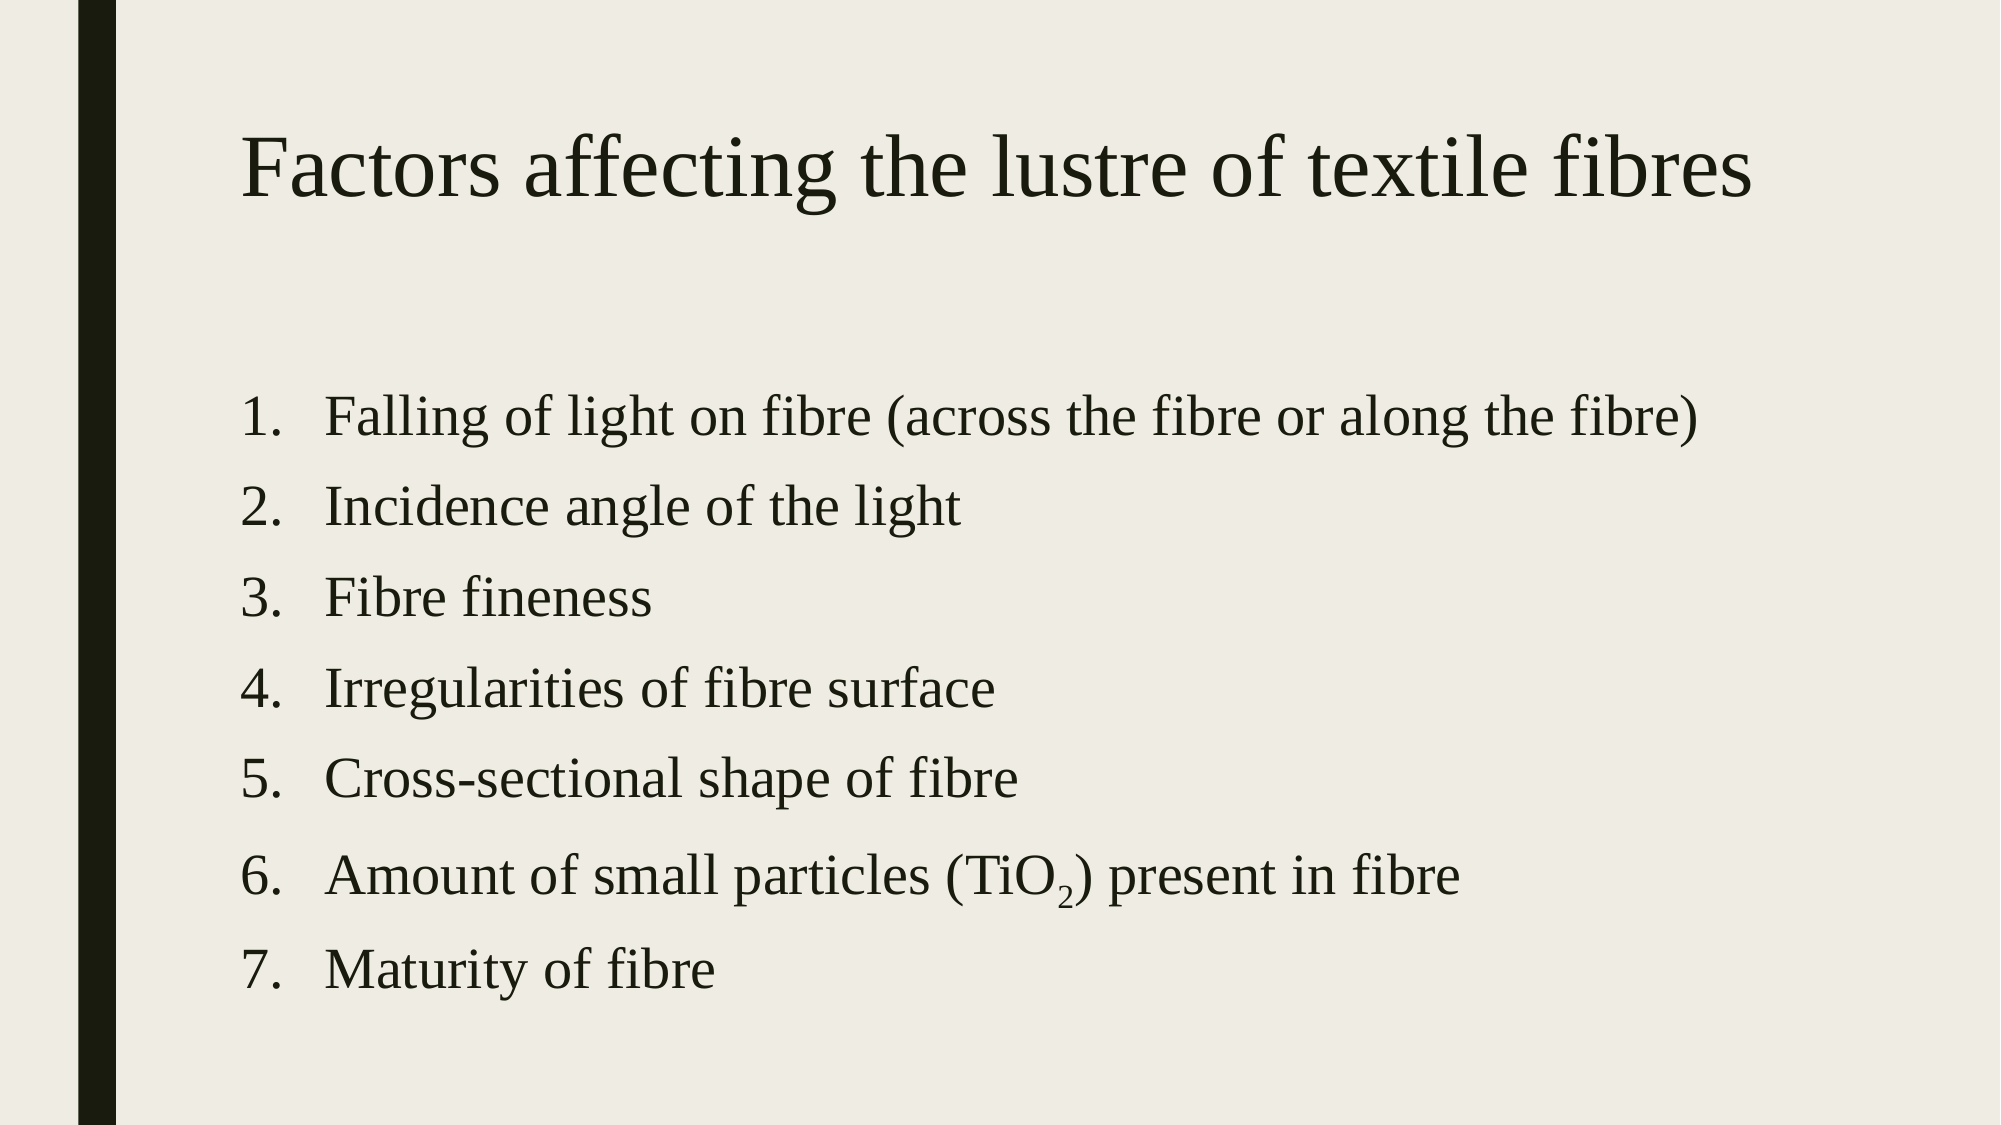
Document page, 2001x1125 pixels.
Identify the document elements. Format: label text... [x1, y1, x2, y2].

list Falling of light on fibre (across the fibre or along the fibre) Incidence angle of the light Fibre fineness Irregularities of fibre surface Cross-sectional shape of fibre Amount of small particles (TiO2) present in fibre Maturity of fibre [225, 375, 1869, 1046]
title Factors affecting the lustre of textile fibres [225, 112, 1800, 357]
